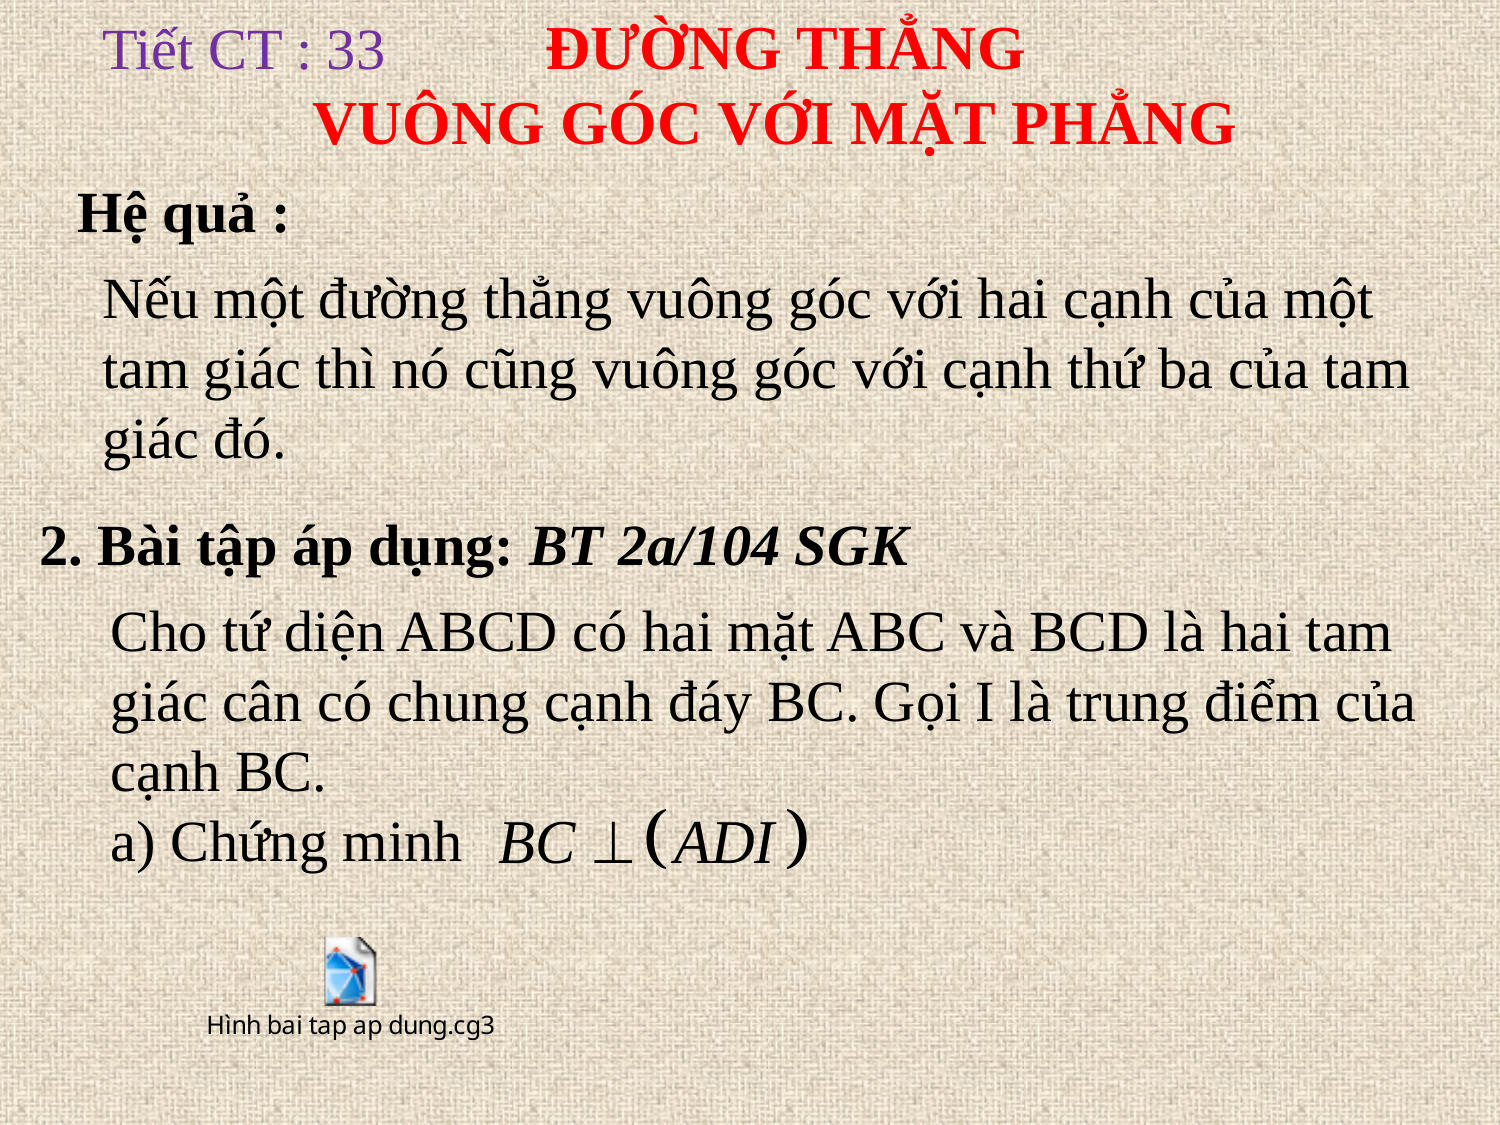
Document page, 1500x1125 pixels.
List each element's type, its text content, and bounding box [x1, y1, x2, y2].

text_box Nếu một đường thẳng vuông góc với hai cạnh của một tam giác thì nó cũng vuông góc với cạnh thứ ba của tam giác đó. [87, 252, 1463, 478]
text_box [24, 499, 1463, 901]
text_box Tiết CT : 33 ĐƯỜNG THẲNG VUÔNG GÓC VỚI MẶT PHẲNG [87, 0, 1463, 165]
text_box Hệ quả : [62, 166, 488, 252]
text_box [174, 937, 526, 1051]
